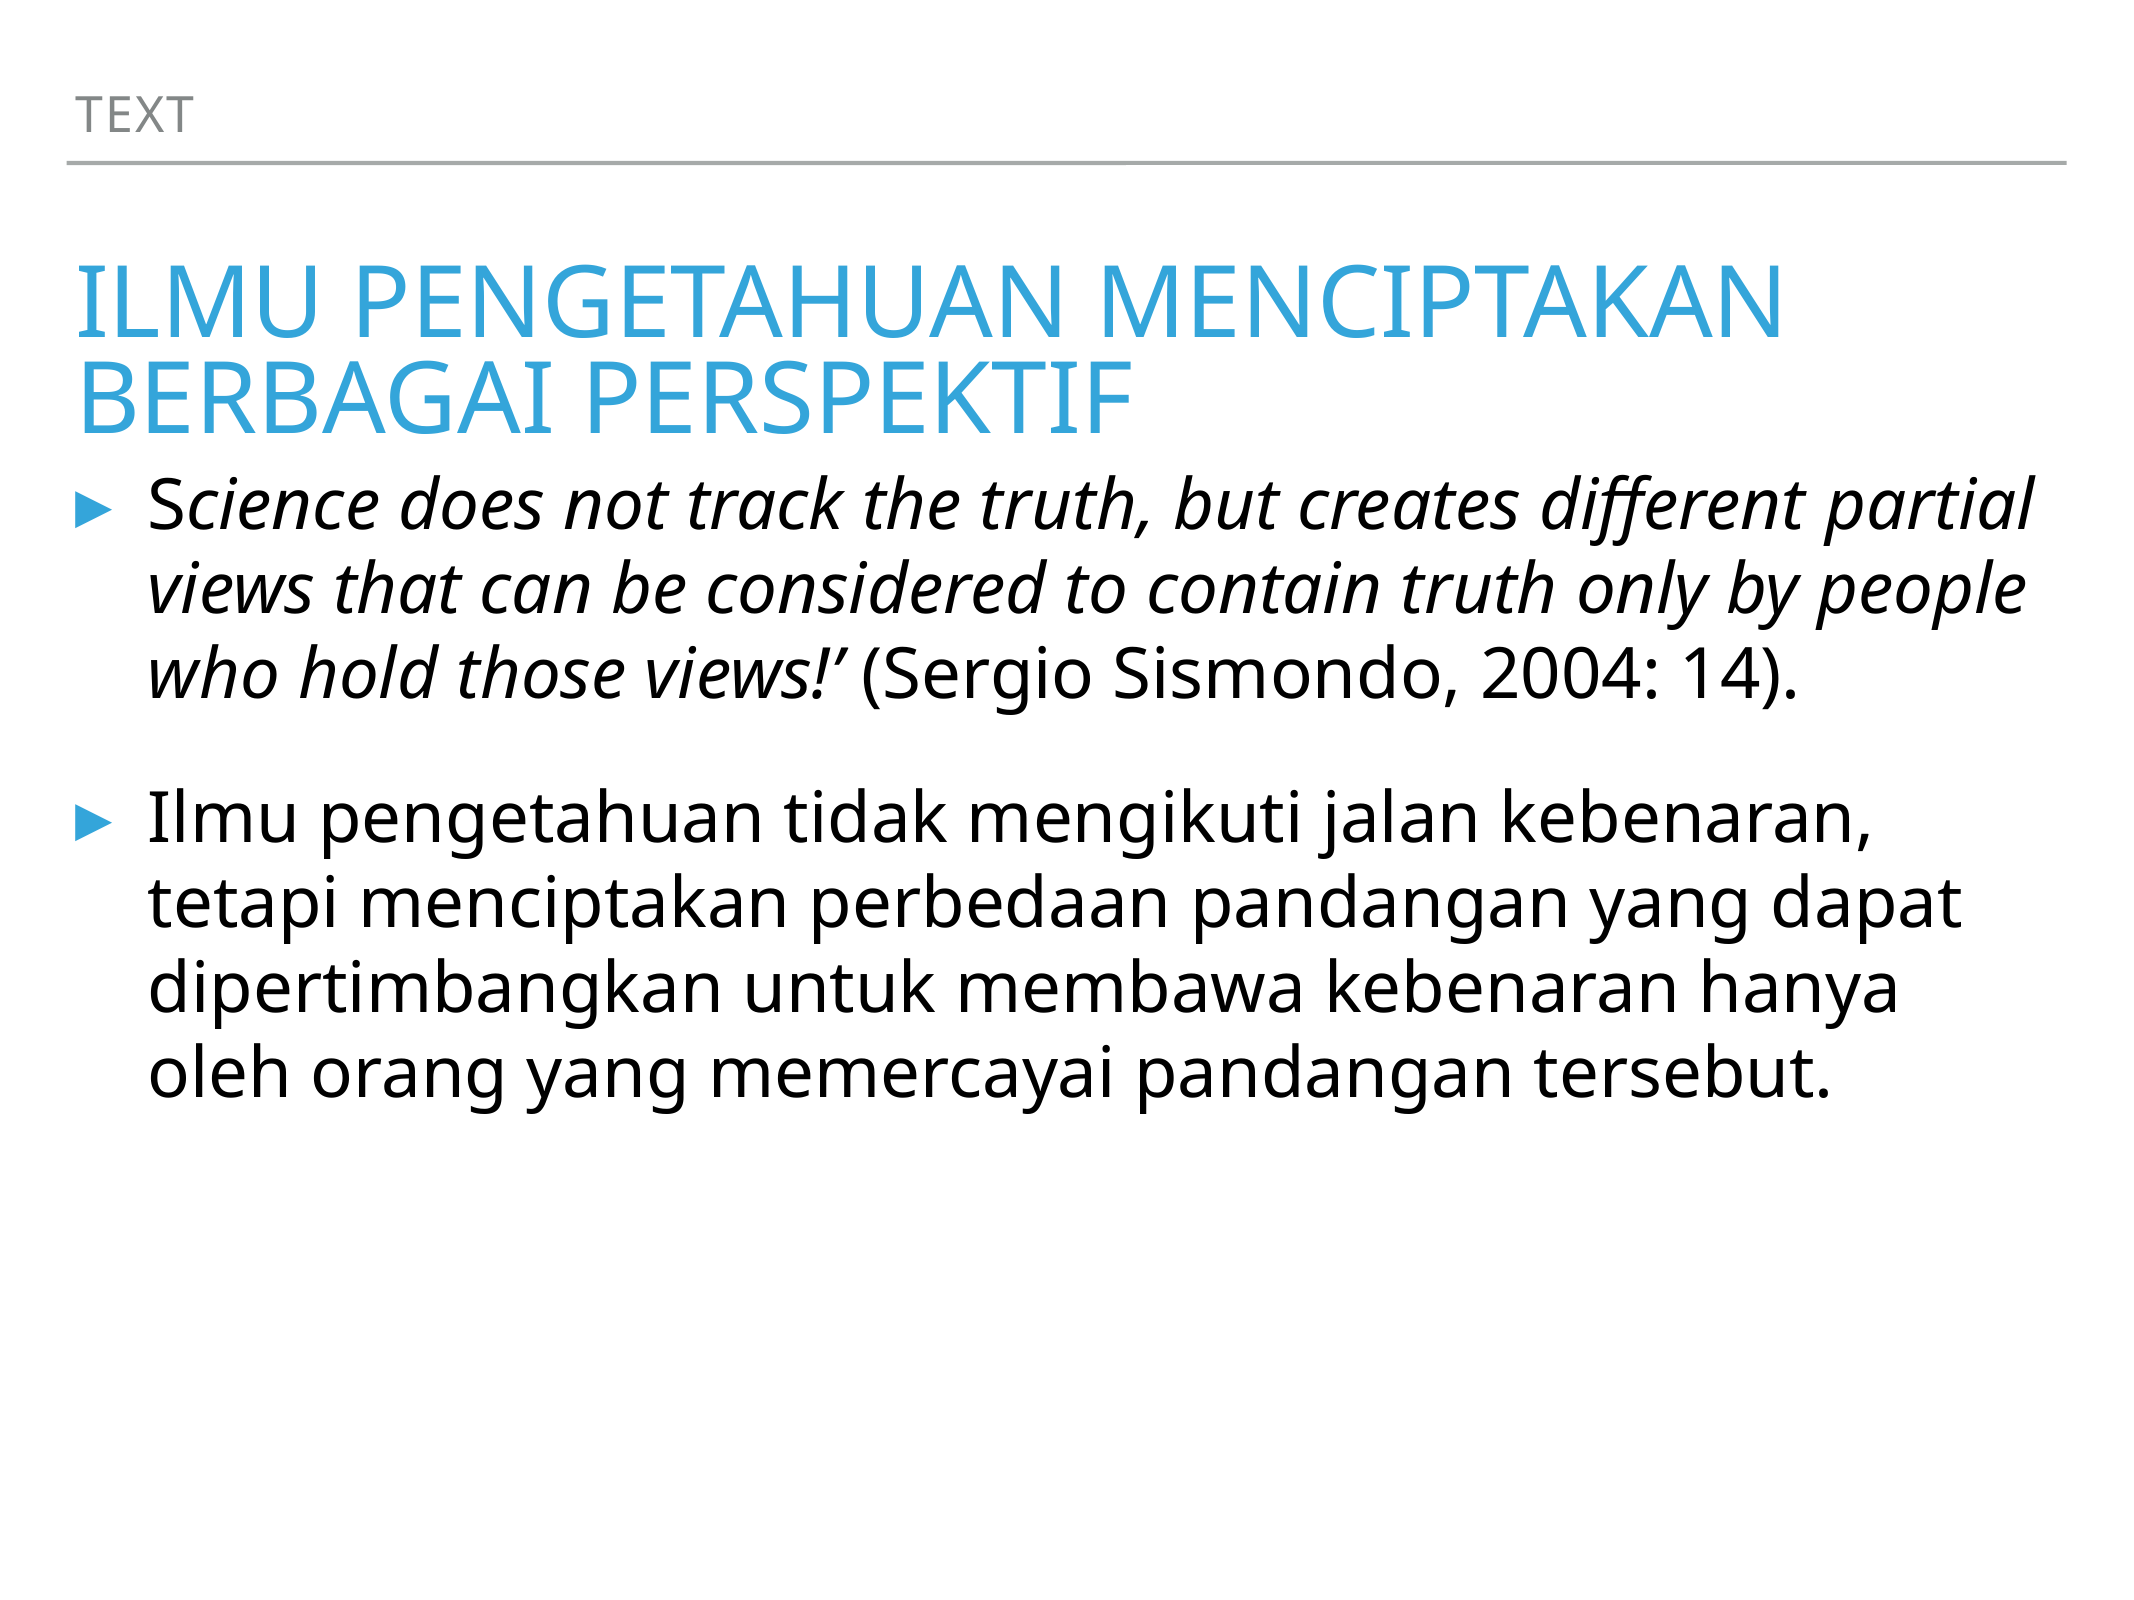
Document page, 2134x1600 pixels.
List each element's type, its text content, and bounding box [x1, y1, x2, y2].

list Text [66, 74, 1901, 151]
list Science does not track the truth, but creates different partial views that can be considered to contain truth only by people who hold those views!’ (Sergio Sismondo, 2004: 14). Ilmu pengetahuan tidak mengikuti jalan kebenaran, tetapi menciptakan perbedaan pandangan yang dapat dipertimbangkan untuk membawa kebenaran hanya oleh orang yang memercayai pandangan tersebut. [66, 449, 2068, 1453]
title Ilmu pengetahuan menciptakan berbagai perspektif [66, 251, 2068, 372]
